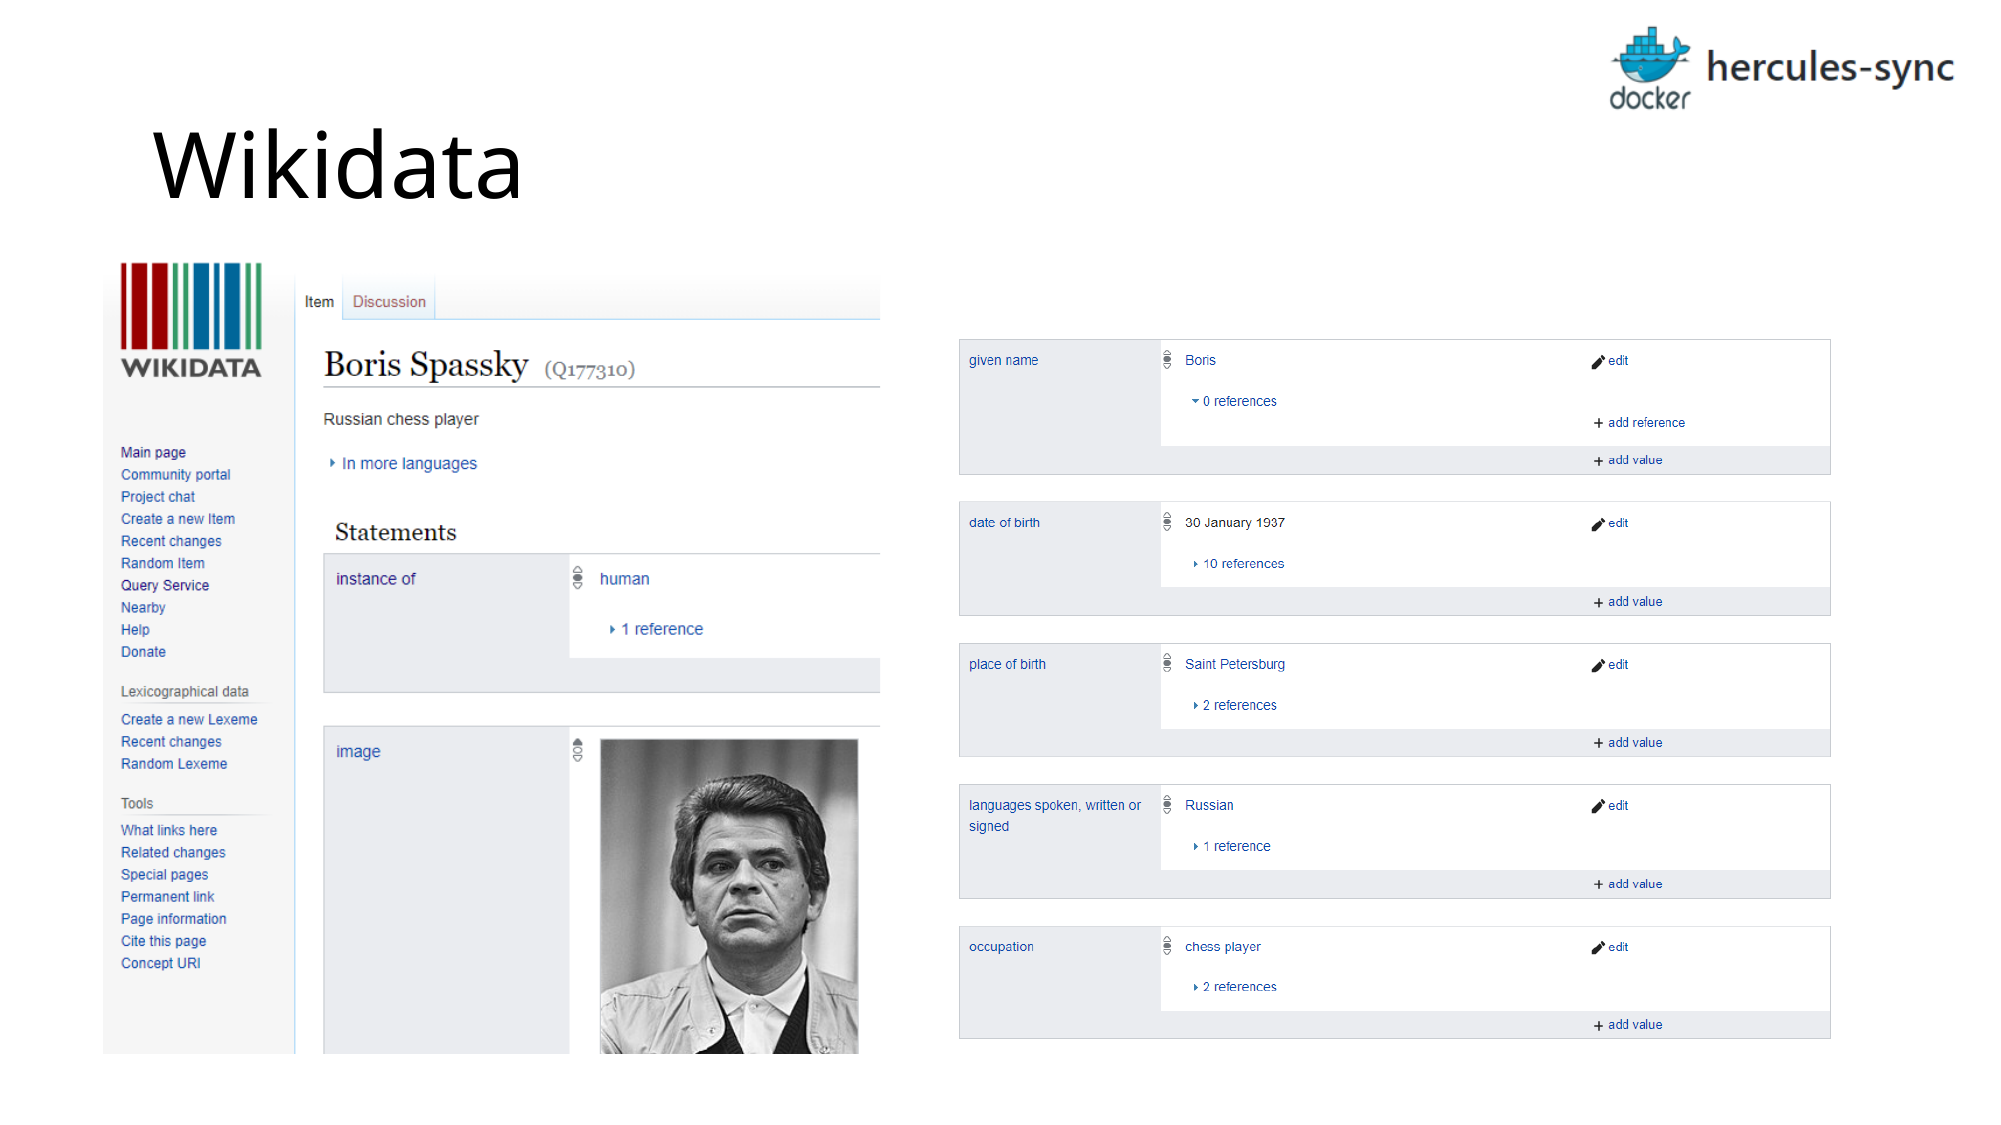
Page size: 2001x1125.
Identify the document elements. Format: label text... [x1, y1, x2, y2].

picture [1590, 18, 2000, 123]
title Wikidata [137, 59, 1863, 278]
picture [103, 250, 881, 1054]
picture [945, 331, 1842, 1054]
